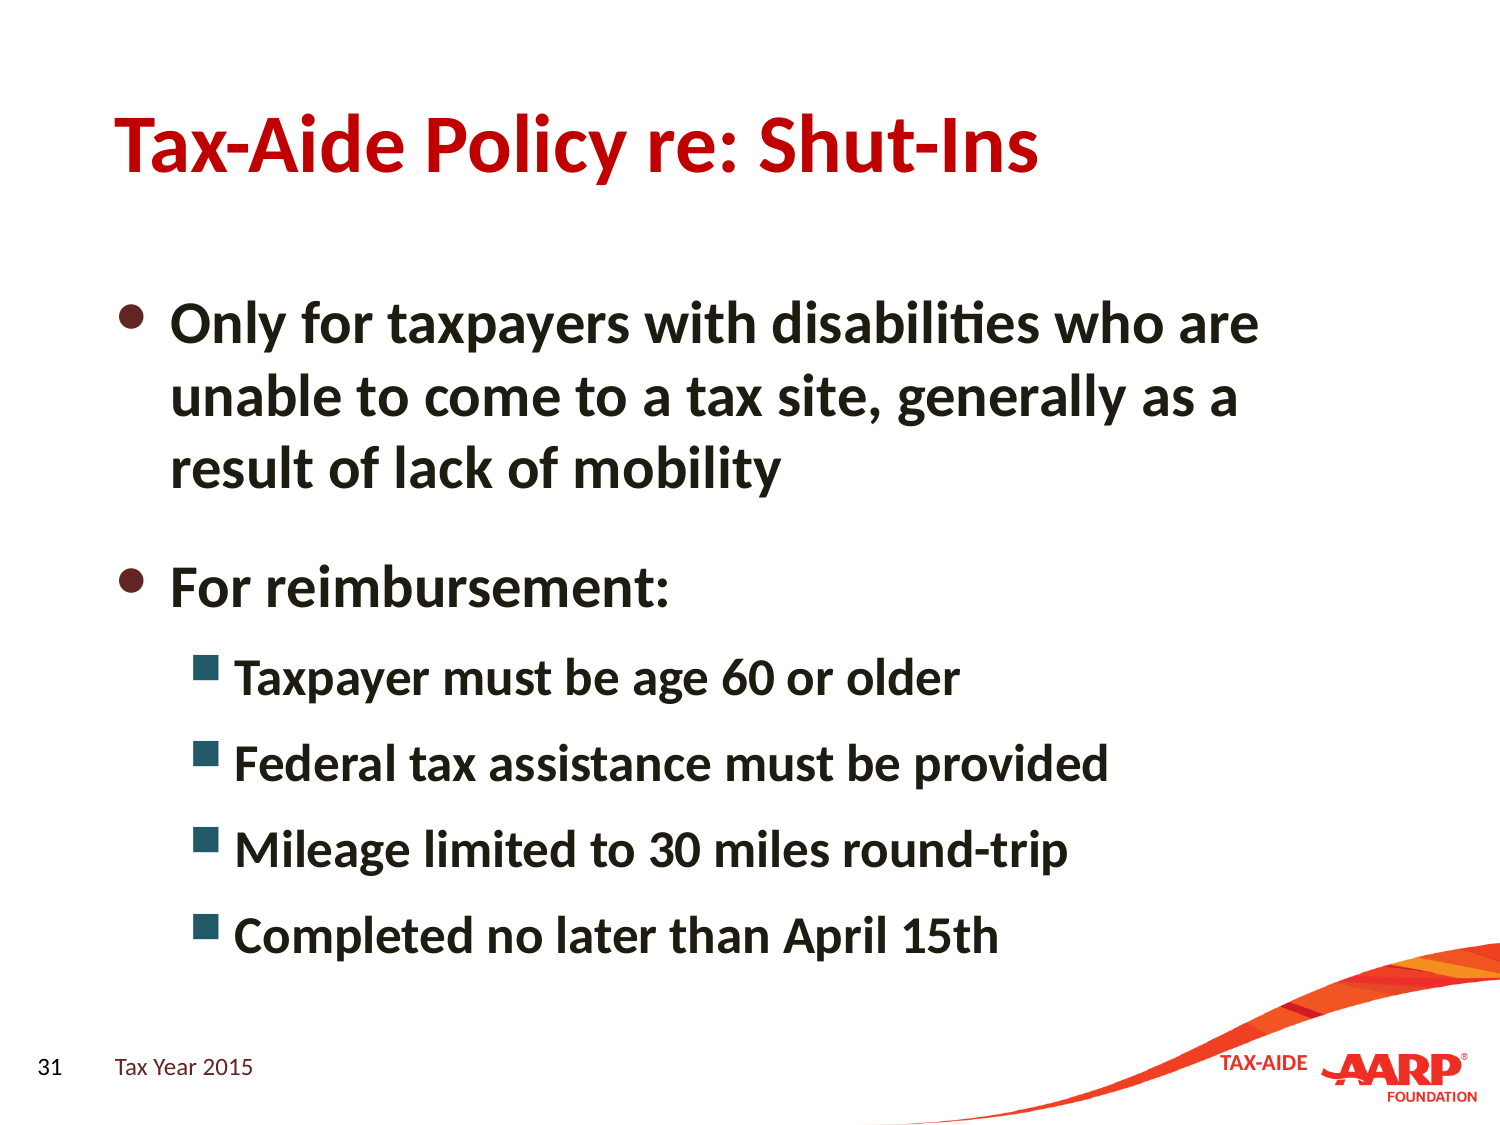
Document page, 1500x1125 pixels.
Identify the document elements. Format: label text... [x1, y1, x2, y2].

footer Tax Year 2015 [99, 1035, 575, 1096]
picture [750, 931, 1500, 1125]
list Only for taxpayers with disabilities who are unable to come to a tax site, generally as a result of lack of mobility For reimbursement: Taxpayer must be age 60 or older Federal tax assistance must be provided Mileage limited to 30 miles round-trip Completed no later than April 15th [99, 275, 1400, 975]
title Tax-Aide Policy re: Shut-Ins [99, 45, 1400, 233]
slide_number 31 [24, 1035, 75, 1096]
